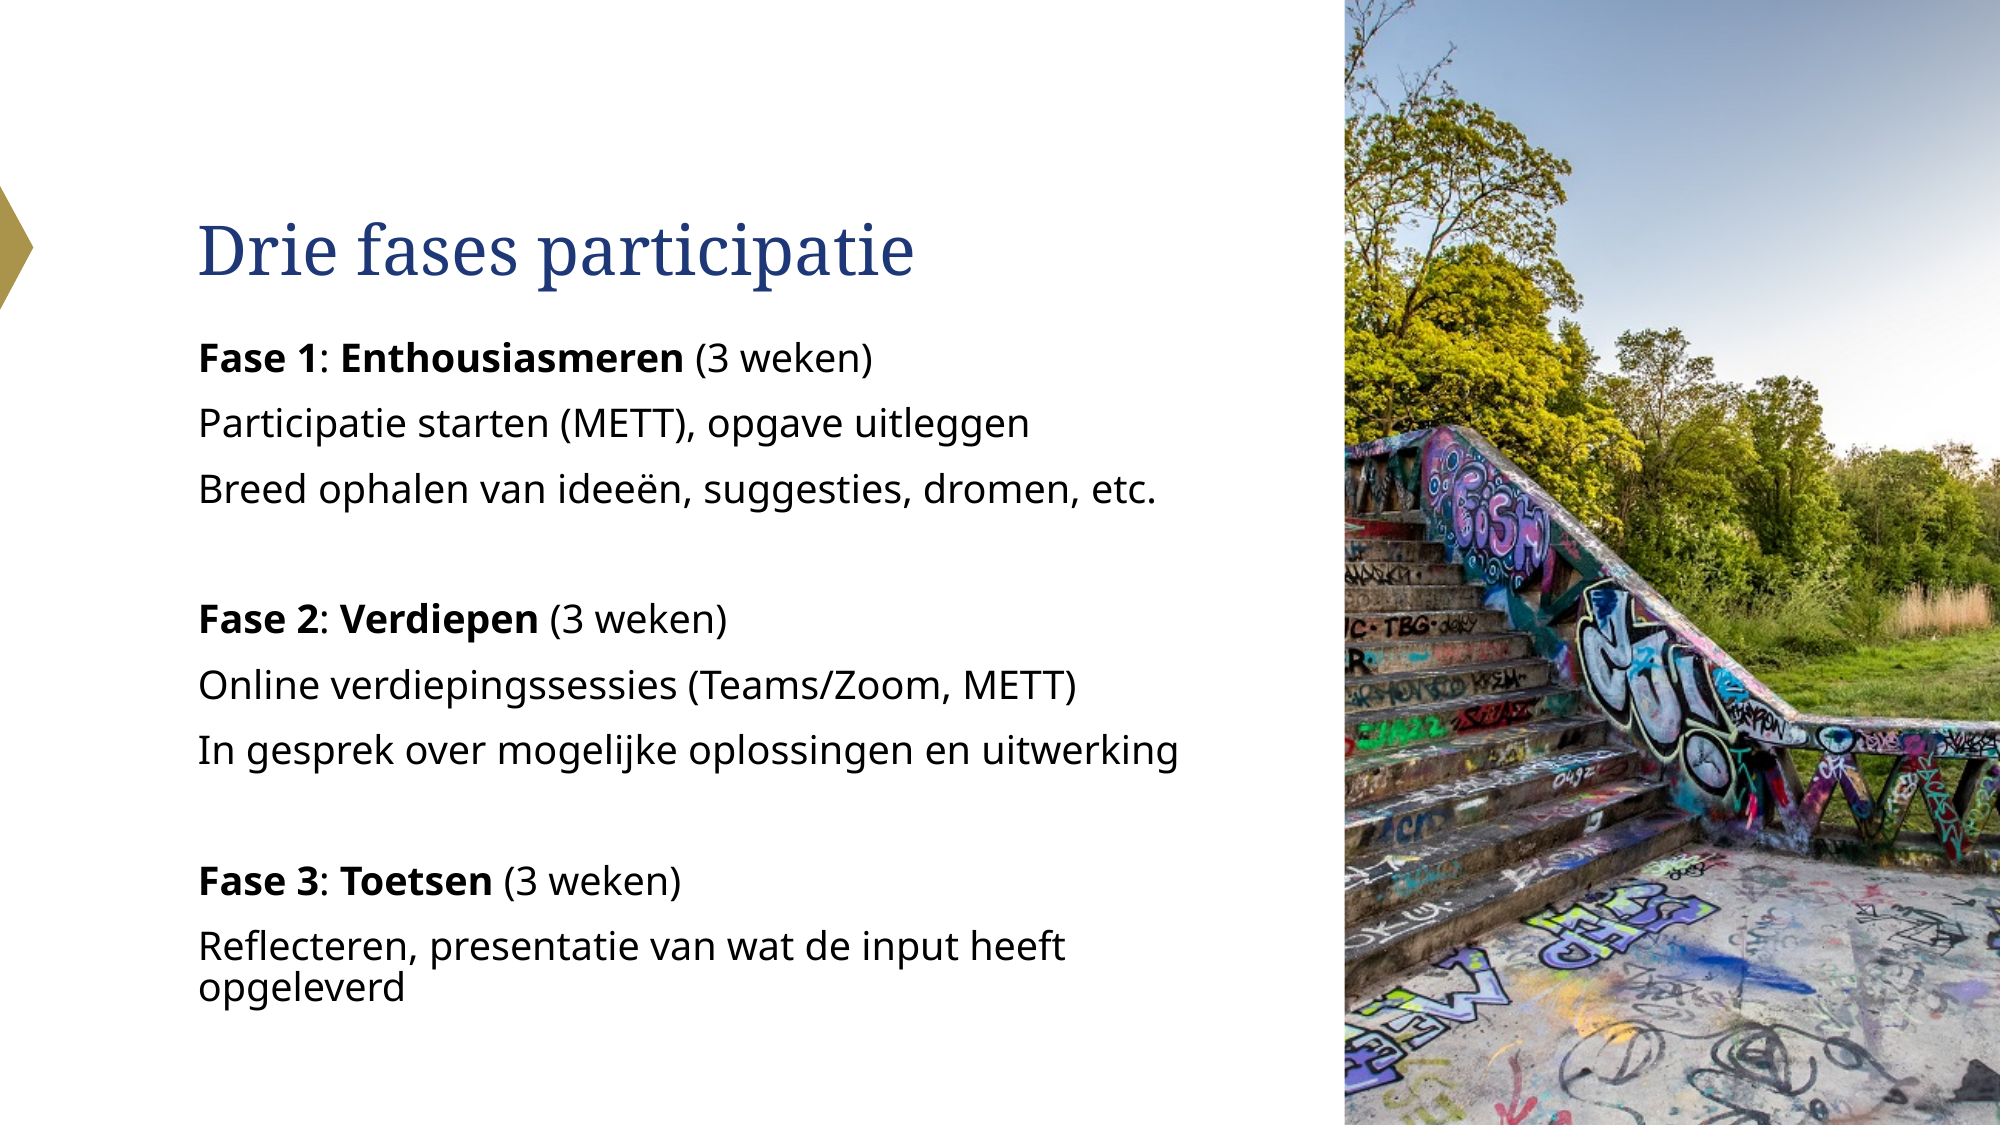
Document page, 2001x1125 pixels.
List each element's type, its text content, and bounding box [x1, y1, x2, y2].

list Fase 1: Enthousiasmeren (3 weken) Participatie starten (METT), opgave uitleggen Breed ophalen van ideeën, suggesties, dromen, etc. Fase 2: Verdiepen (3 weken) Online verdiepingssessies (Teams/Zoom, METT) In gesprek over mogelijke oplossingen en uitwerking Fase 3: Toetsen (3 weken) Reflecteren, presentatie van wat de input heeft opgeleverd [197, 340, 1244, 1027]
picture [1344, 0, 2000, 1125]
list Drie fases participatie [197, 202, 1244, 294]
